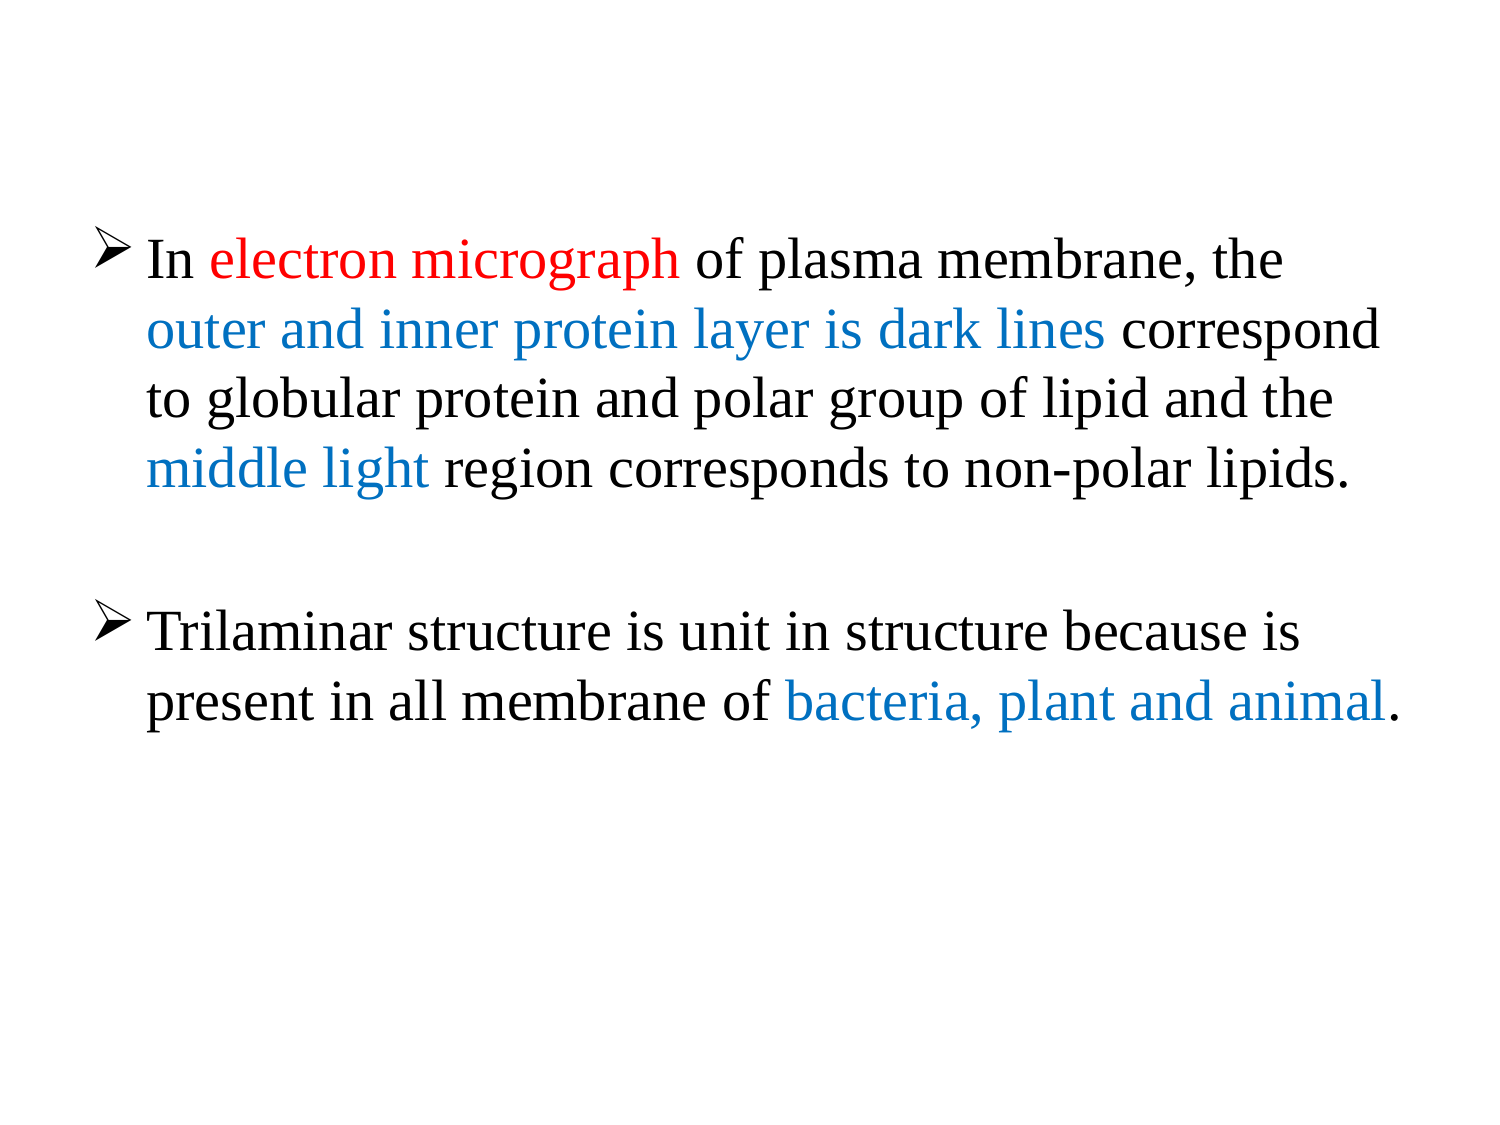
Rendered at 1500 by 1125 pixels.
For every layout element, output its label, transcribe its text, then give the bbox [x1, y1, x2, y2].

list In electron micrograph of plasma membrane, the outer and inner protein layer is dark lines correspond to globular protein and polar group of lipid and the middle light region corresponds to non-polar lipids. Trilaminar structure is unit in structure because is present in all membrane of bacteria, plant and animal. [75, 212, 1425, 1005]
